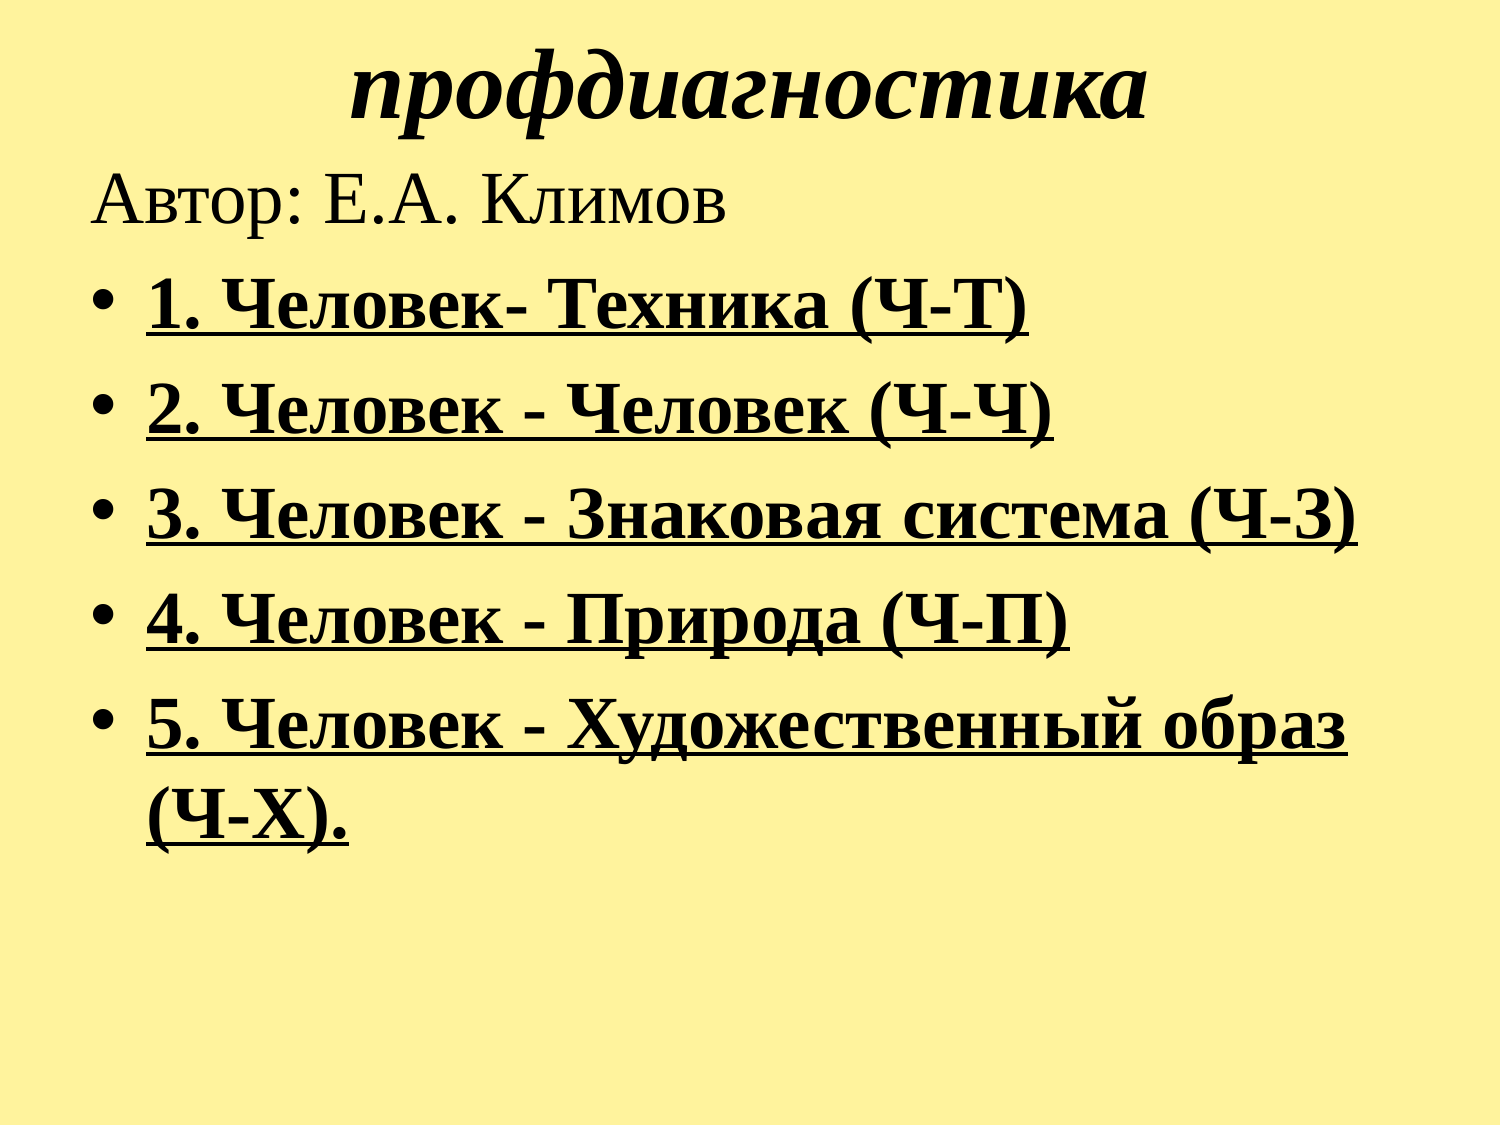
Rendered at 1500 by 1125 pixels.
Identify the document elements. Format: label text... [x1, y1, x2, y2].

title профдиагностика [75, 45, 1425, 140]
list Автор: Е.А. Климов 1. Человек- Техника (Ч-Т) 2. Человек - Человек (Ч-Ч) 3. Человек - Знаковая система (Ч-З) 4. Человек - Природа (Ч-П) 5. Человек - Художественный образ (Ч-Х). [75, 140, 1425, 1067]
